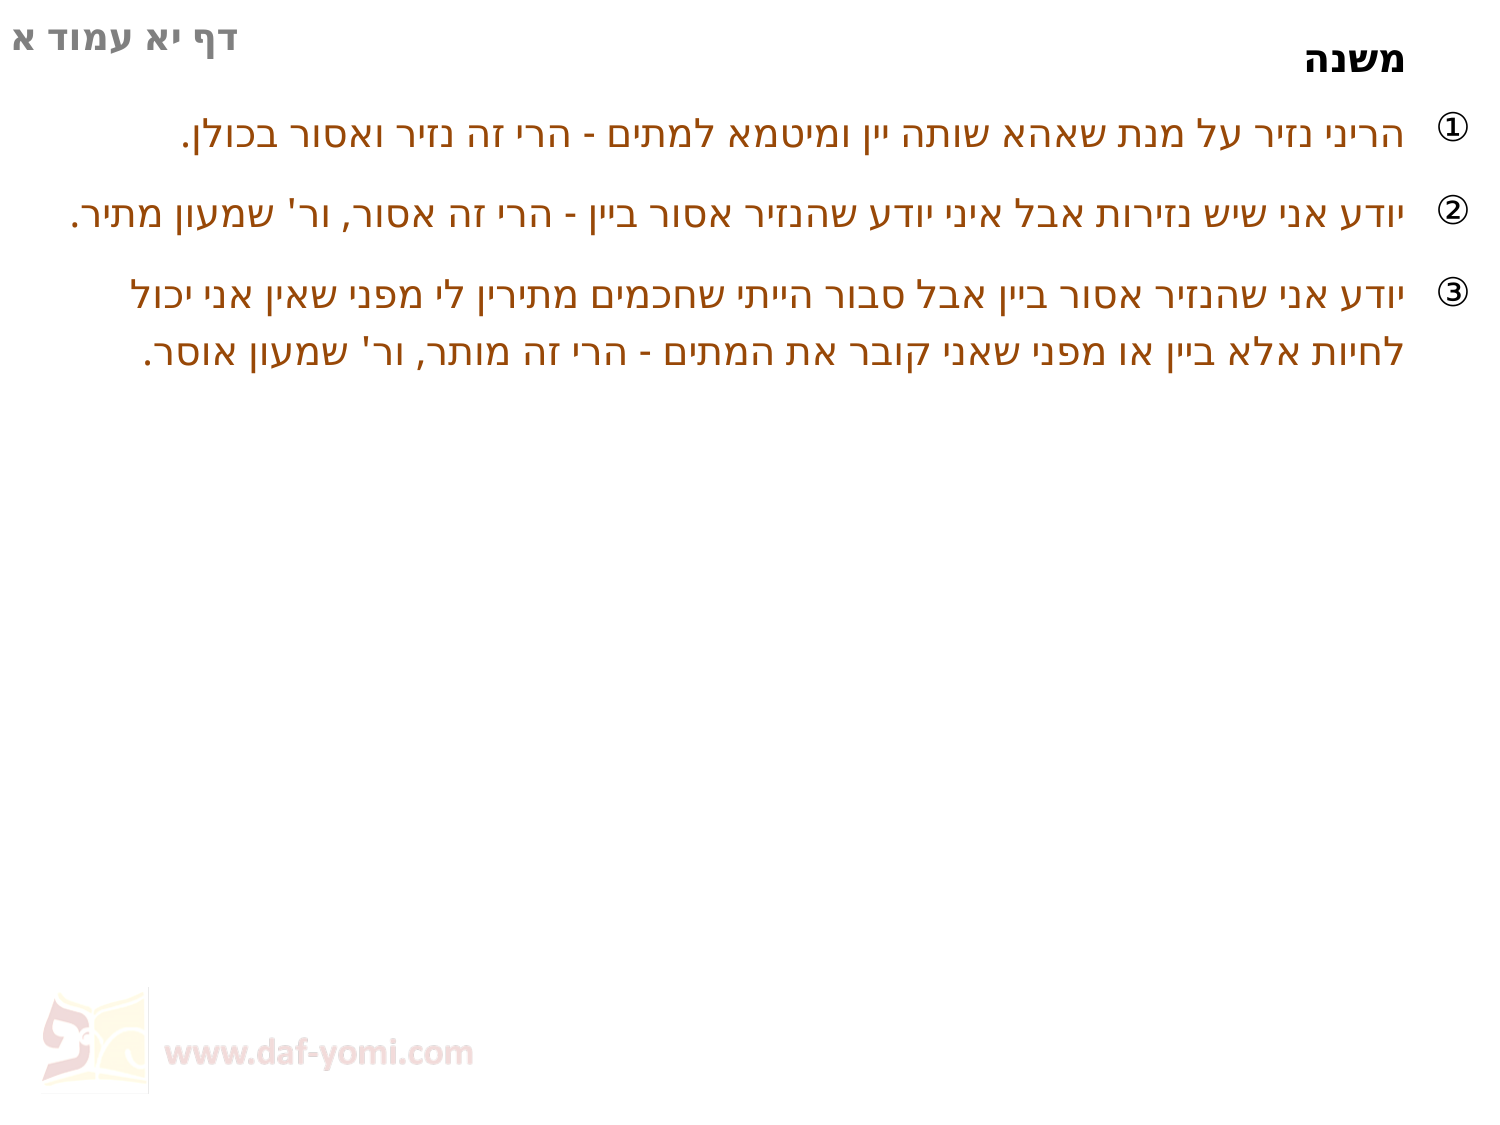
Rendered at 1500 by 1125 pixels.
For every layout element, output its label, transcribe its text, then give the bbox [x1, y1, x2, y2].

picture [40, 987, 553, 1098]
text_box משנה הריני נזיר על מנת שאהא שותה יין ומיטמא למתים - הרי זה נזיר ואסור בכולן. יודע אני שיש נזירות אבל איני יודע שהנזיר אסור ביין - הרי זה אסור, ור' שמעון מתיר. יודע אני שהנזיר אסור ביין אבל סבור הייתי שחכמים מתירין לי מפני שאין אני יכול לחיות אלא ביין או מפני שאני קובר את המתים - הרי זה מותר, ור' שמעון אוסר. [27, 15, 1422, 474]
text_box ① ② ③ [1424, 95, 1486, 323]
text_box דף יא עמוד א [0, 5, 254, 66]
